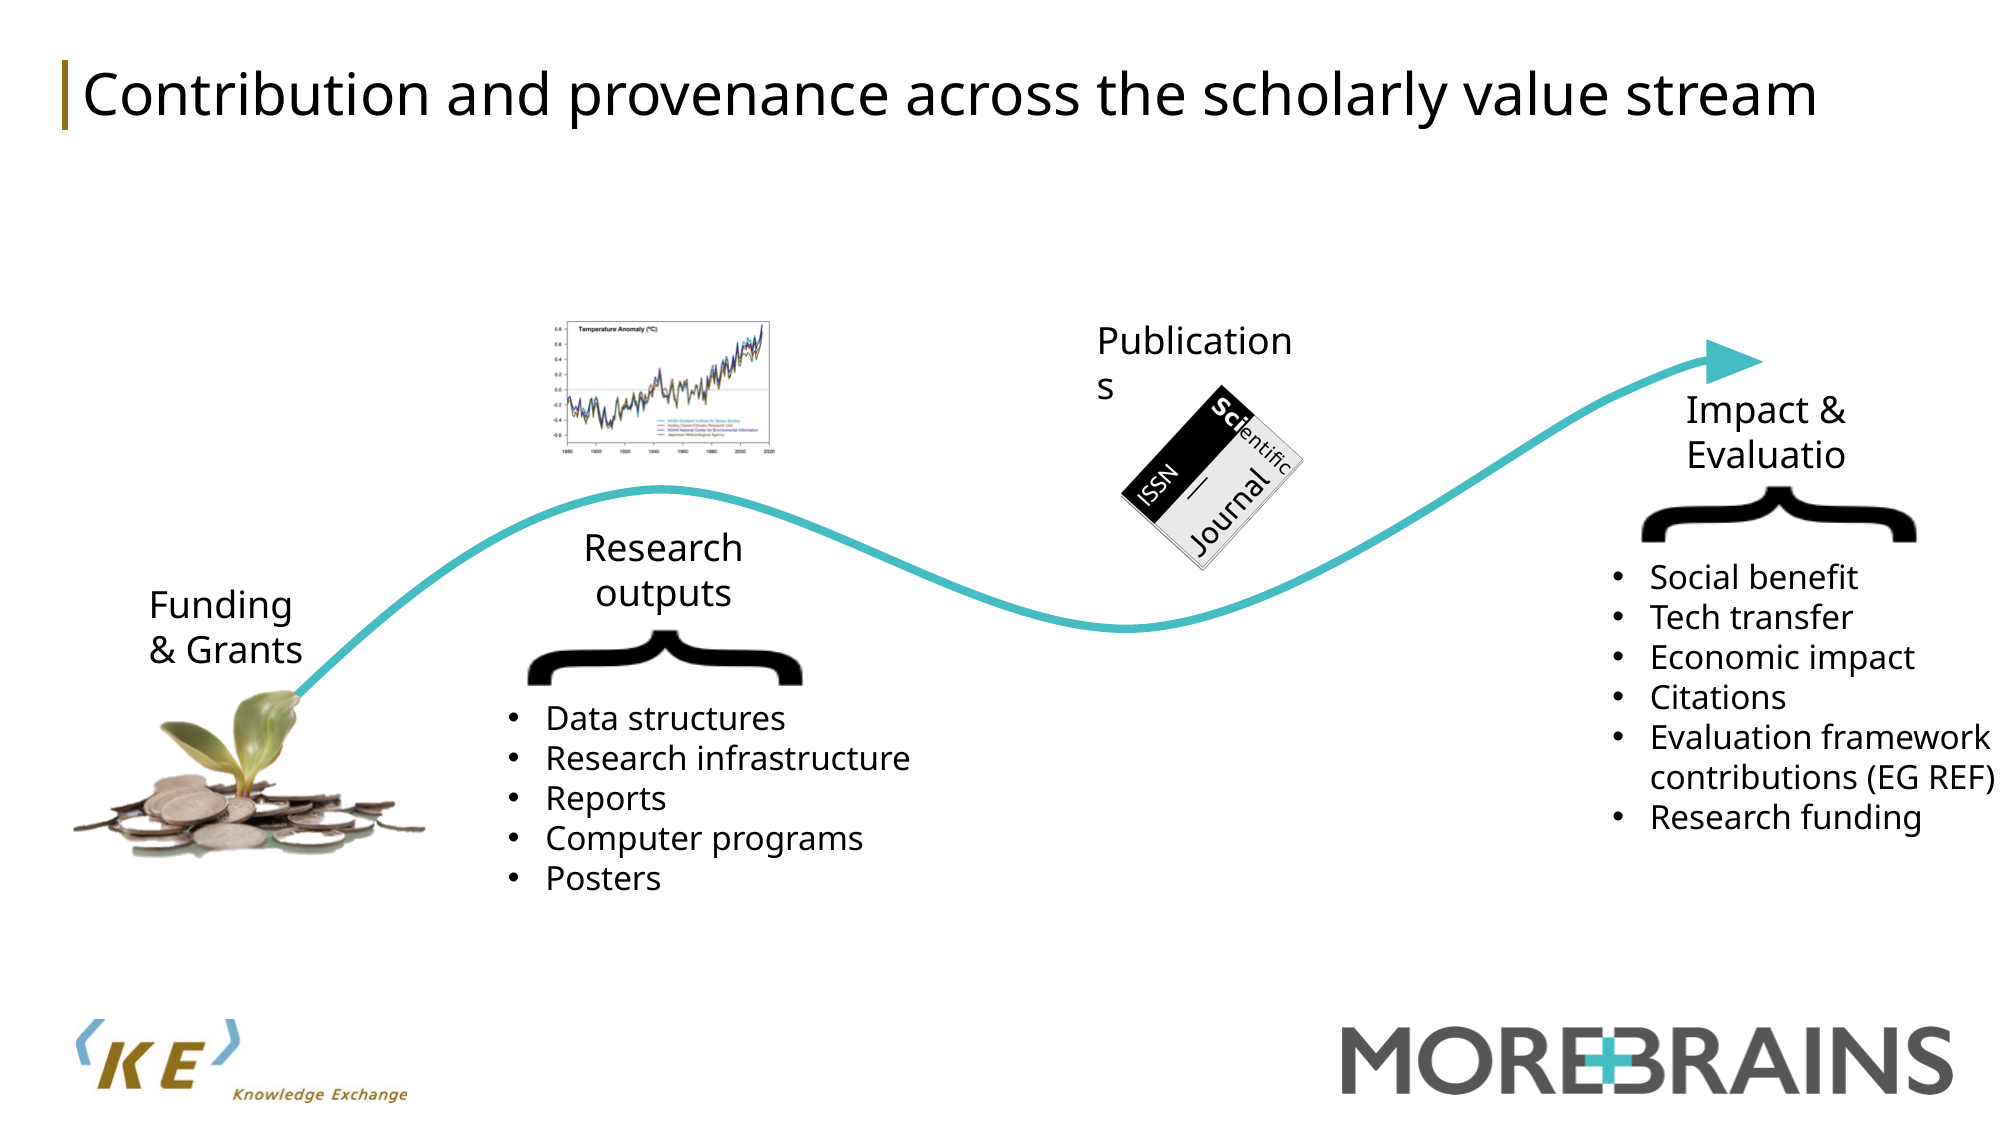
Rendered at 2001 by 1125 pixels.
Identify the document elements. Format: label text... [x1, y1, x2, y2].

text_box [547, 489, 779, 514]
text_box [405, 516, 541, 678]
picture [76, 1019, 407, 1103]
text_box Publications [1076, 307, 1330, 417]
picture [28, 635, 470, 929]
picture [1618, 472, 1936, 557]
text_box [786, 516, 1303, 629]
text_box [1706, 339, 1764, 385]
text_box Funding & Grants [128, 570, 405, 634]
text_box Impact & Evaluation [1666, 376, 1889, 471]
text_box [1304, 360, 1706, 579]
text_box Data Data structures Research infrastructure Reports Computer programs Posters [487, 647, 956, 955]
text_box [538, 306, 790, 471]
picture [1117, 384, 1305, 572]
picture [505, 616, 823, 700]
text_box Research outputs [541, 514, 786, 614]
picture [1342, 1026, 1953, 1095]
title Contribution and provenance across the scholarly value stream [67, 33, 1918, 161]
text_box Social benefit Tech transfer Economic impact Citations Evaluation framework contributions (EG REF) Research funding [1592, 546, 2000, 894]
